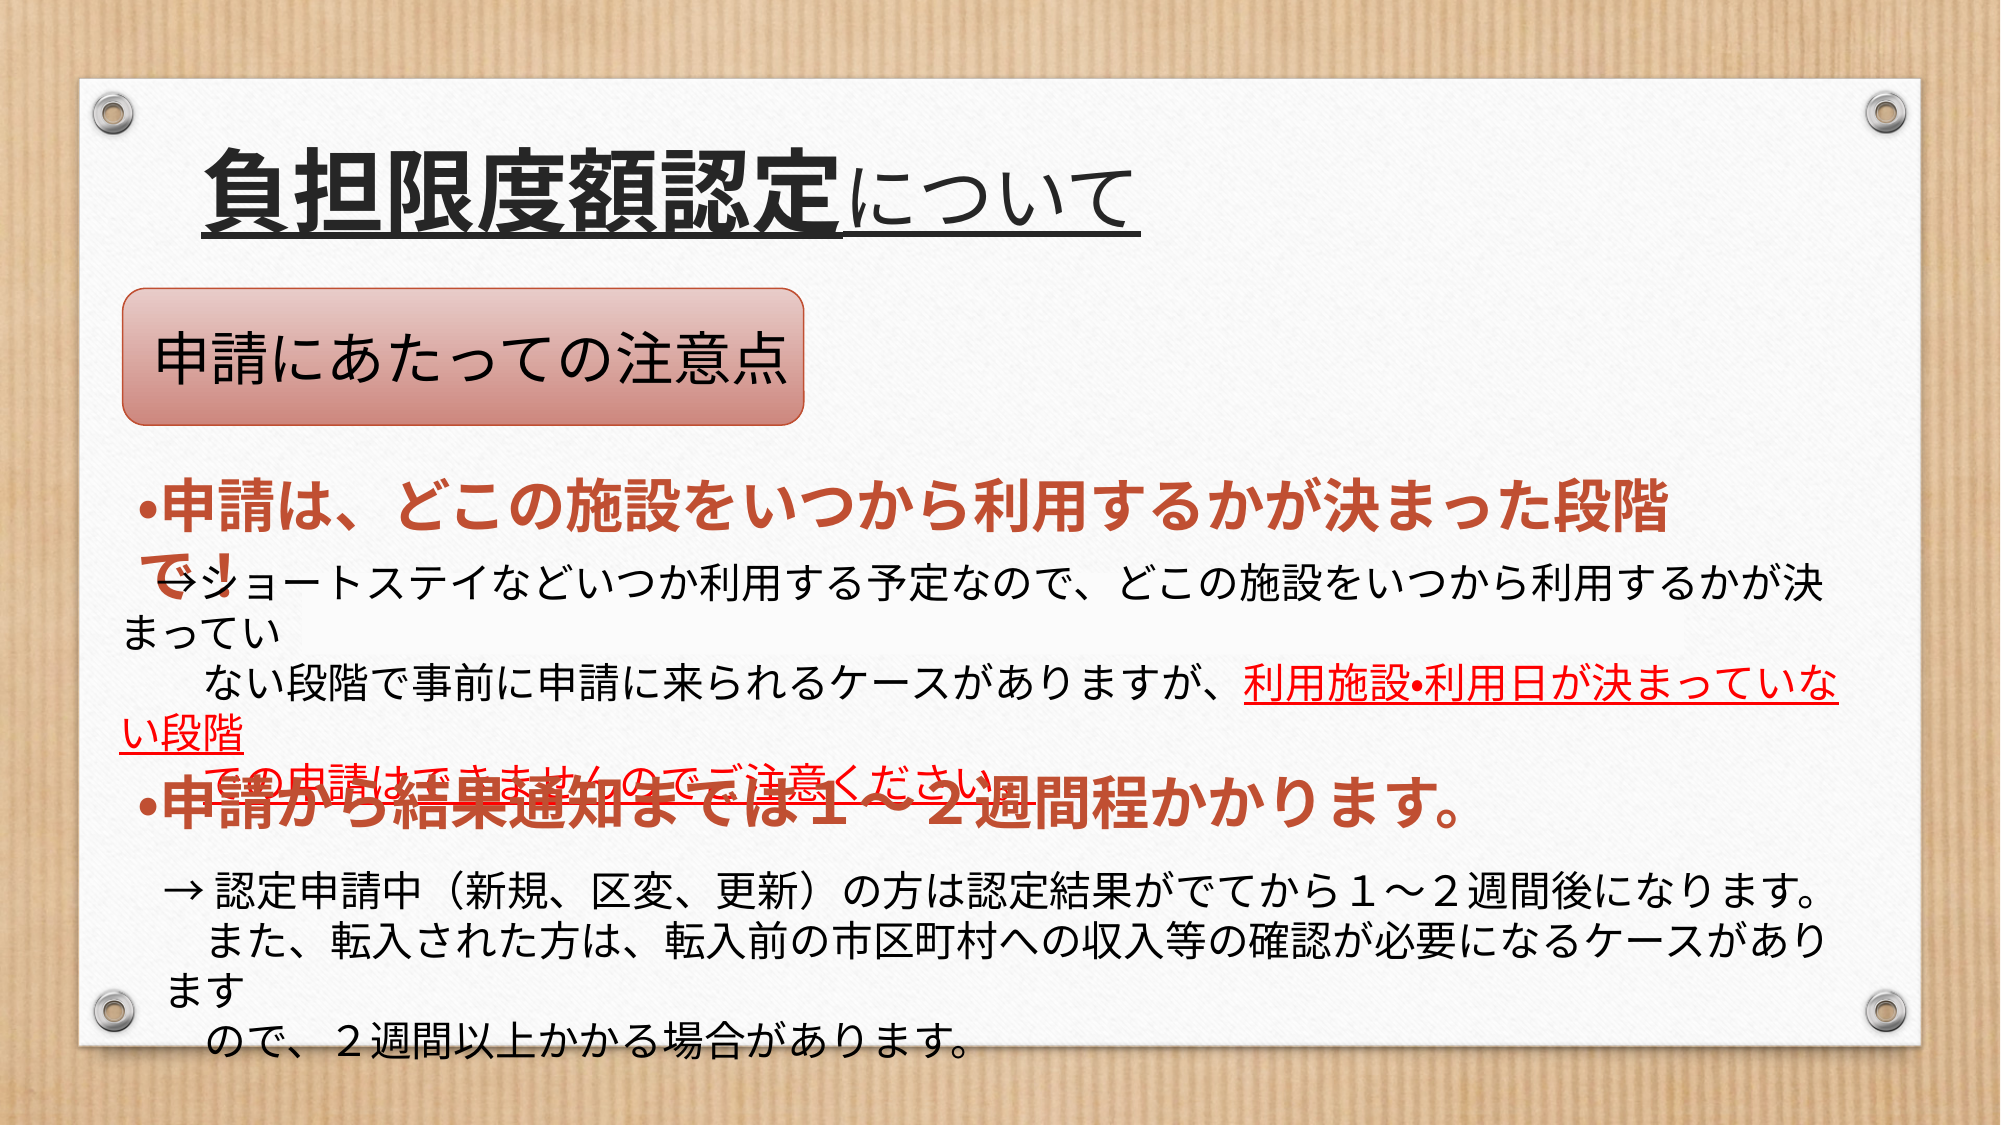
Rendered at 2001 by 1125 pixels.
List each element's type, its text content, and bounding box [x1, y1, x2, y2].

text_box 申請にあたっての注意点 [137, 314, 858, 400]
text_box [121, 287, 805, 426]
text_box →認定申請中（新規、区変、更新）の方は認定結果がでてから１～２週間後になります。 また、転入された方は、転入前の市区町村への収入等の確認が必要になるケースがあります ので、２週間以上かかる場合があります。 [148, 857, 1852, 1073]
text_box →ショートステイなどいつか利用する予定なので、どこの施設をいつから利用するかが決まってい ない段階で事前に申請に来られるケースがありますが、利用施設・利用日が決まっていない段階 での申請はできませんのでご注意ください。 [104, 549, 1882, 815]
title 負担限度額認定について [137, 124, 1205, 252]
picture [0, 0, 2001, 1125]
text_box ・申請から結果通知までは１～２週間程かかります。 [122, 758, 1725, 844]
text_box ・申請は、どこの施設をいつから利用するかが決まった段階で！ [122, 461, 1743, 549]
